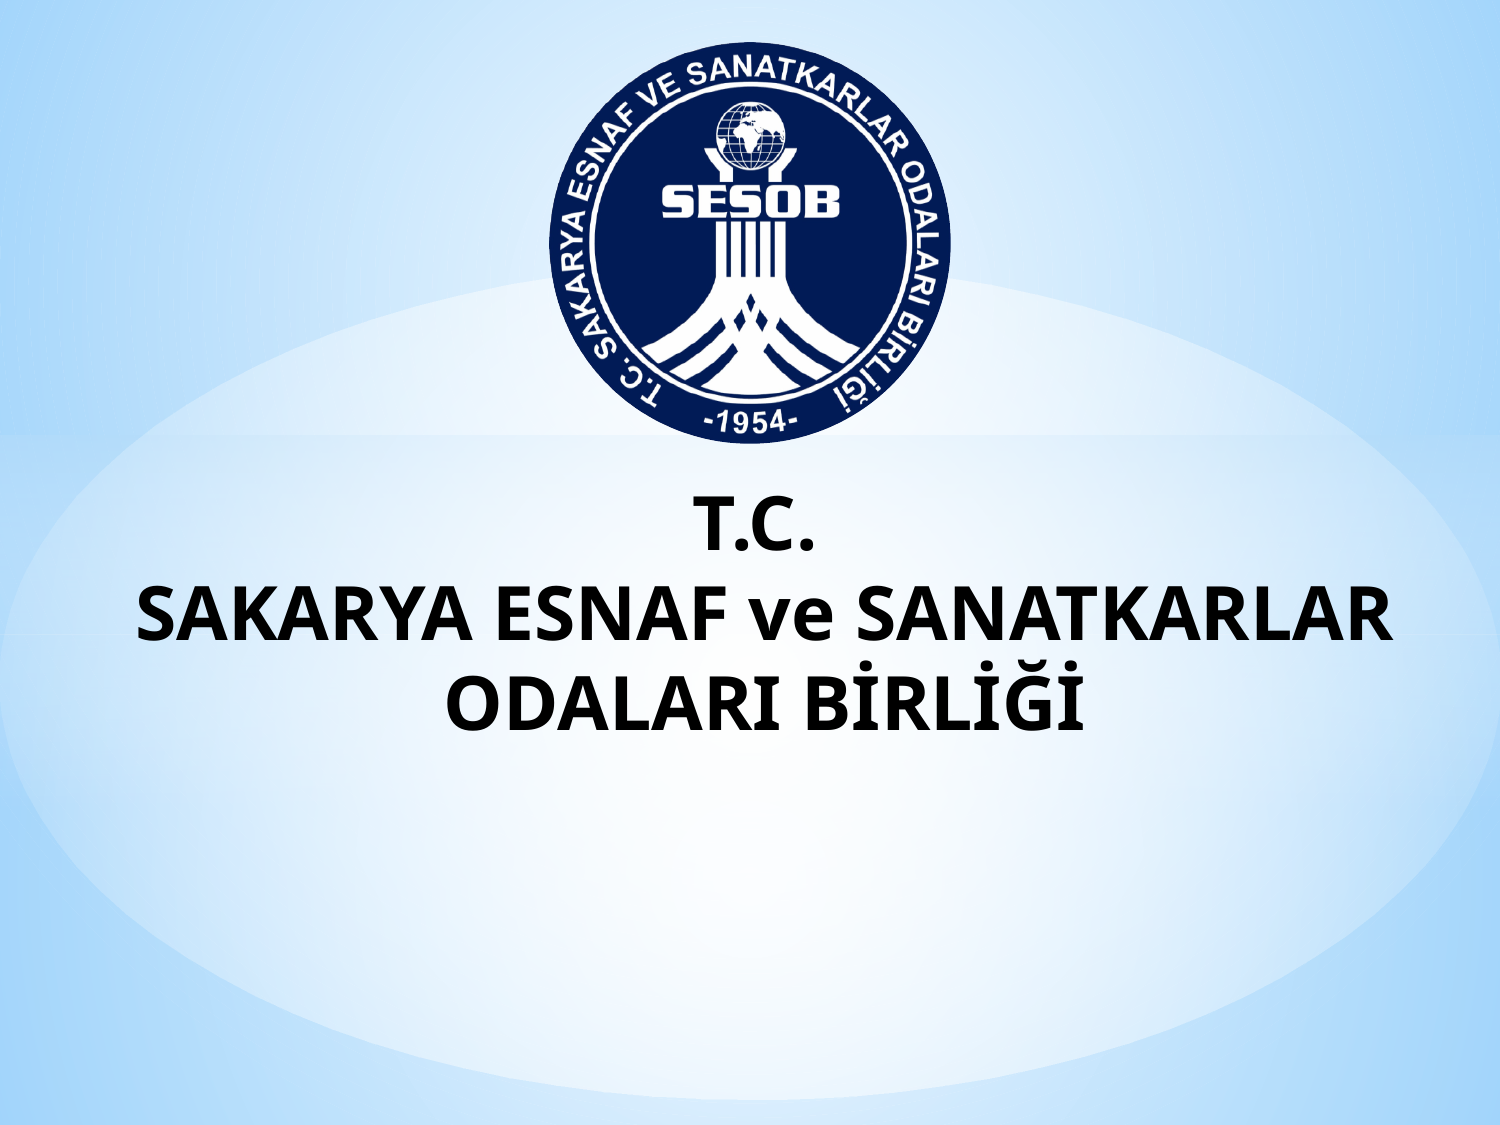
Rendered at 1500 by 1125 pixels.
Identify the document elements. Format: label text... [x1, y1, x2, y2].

picture [548, 41, 951, 444]
title T.C. SAKARYA ESNAF ve SANATKARLAR ODALARI BİRLİĞİ [0, 468, 1500, 763]
